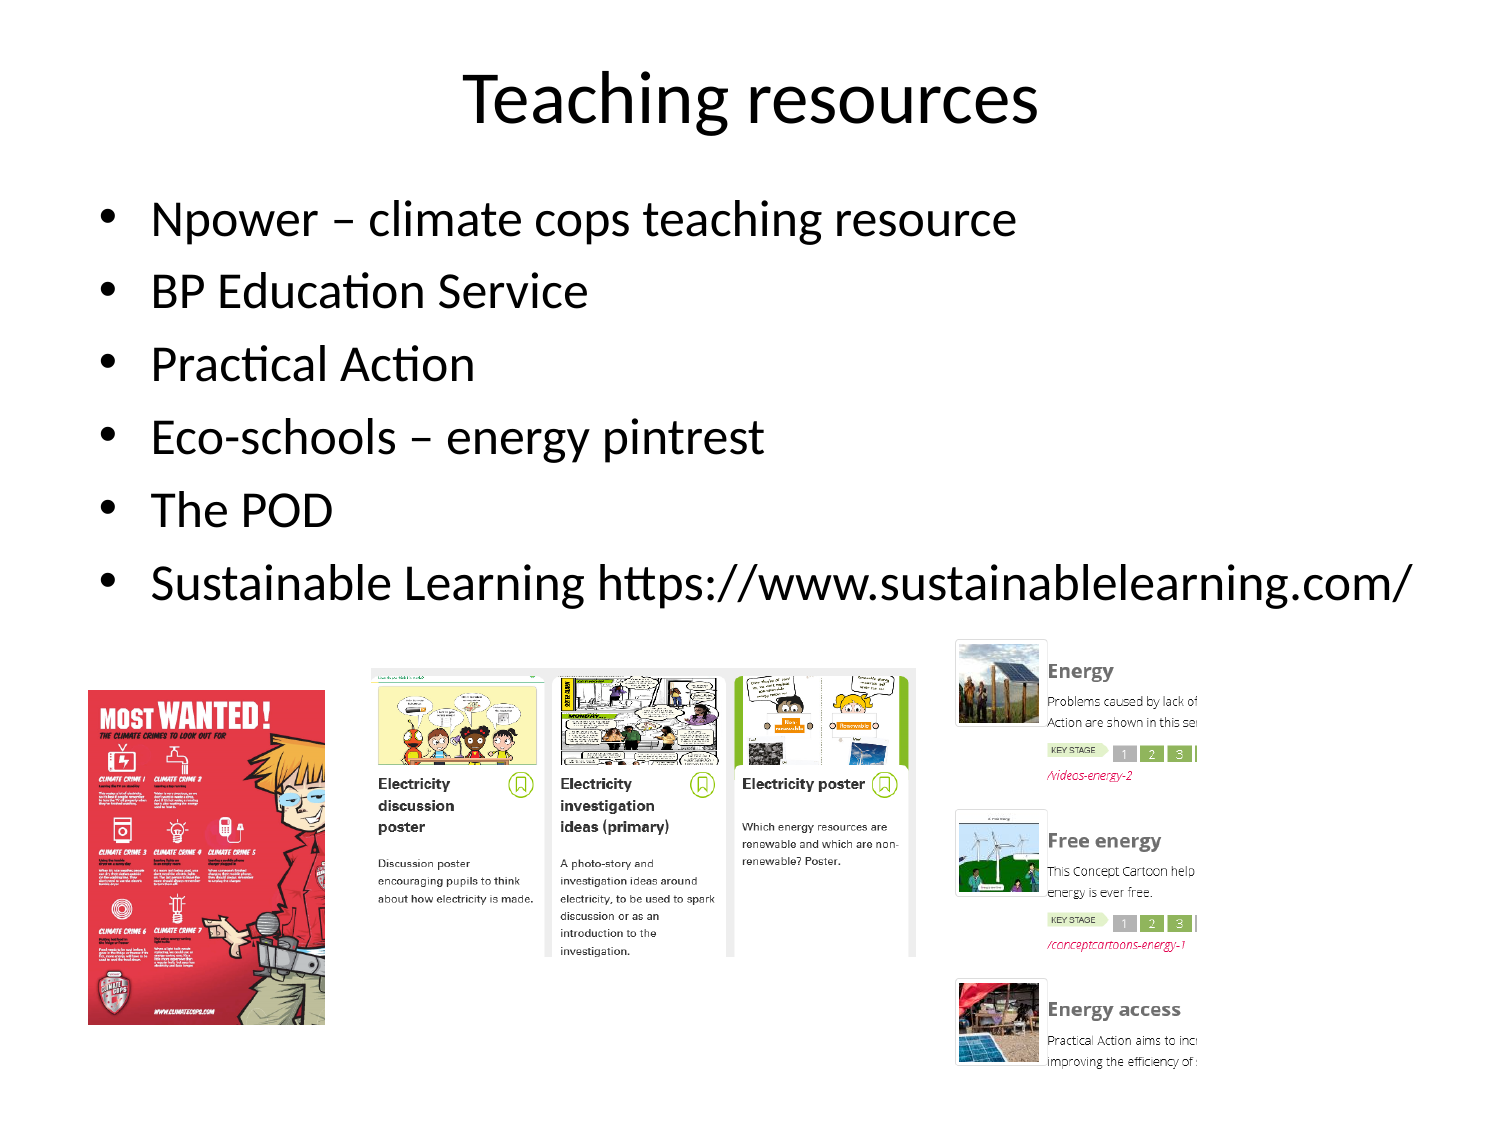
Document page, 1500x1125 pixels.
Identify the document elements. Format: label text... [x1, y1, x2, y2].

list Npower – climate cops teaching resource BP Education Service Practical Action Eco-schools – energy pintrest The POD Sustainable Learning https://www.sustainablelearning.com/ [83, 176, 1434, 668]
picture [88, 690, 325, 1025]
title Teaching resources [76, 0, 1427, 188]
picture [371, 668, 916, 958]
picture [950, 637, 1197, 1073]
